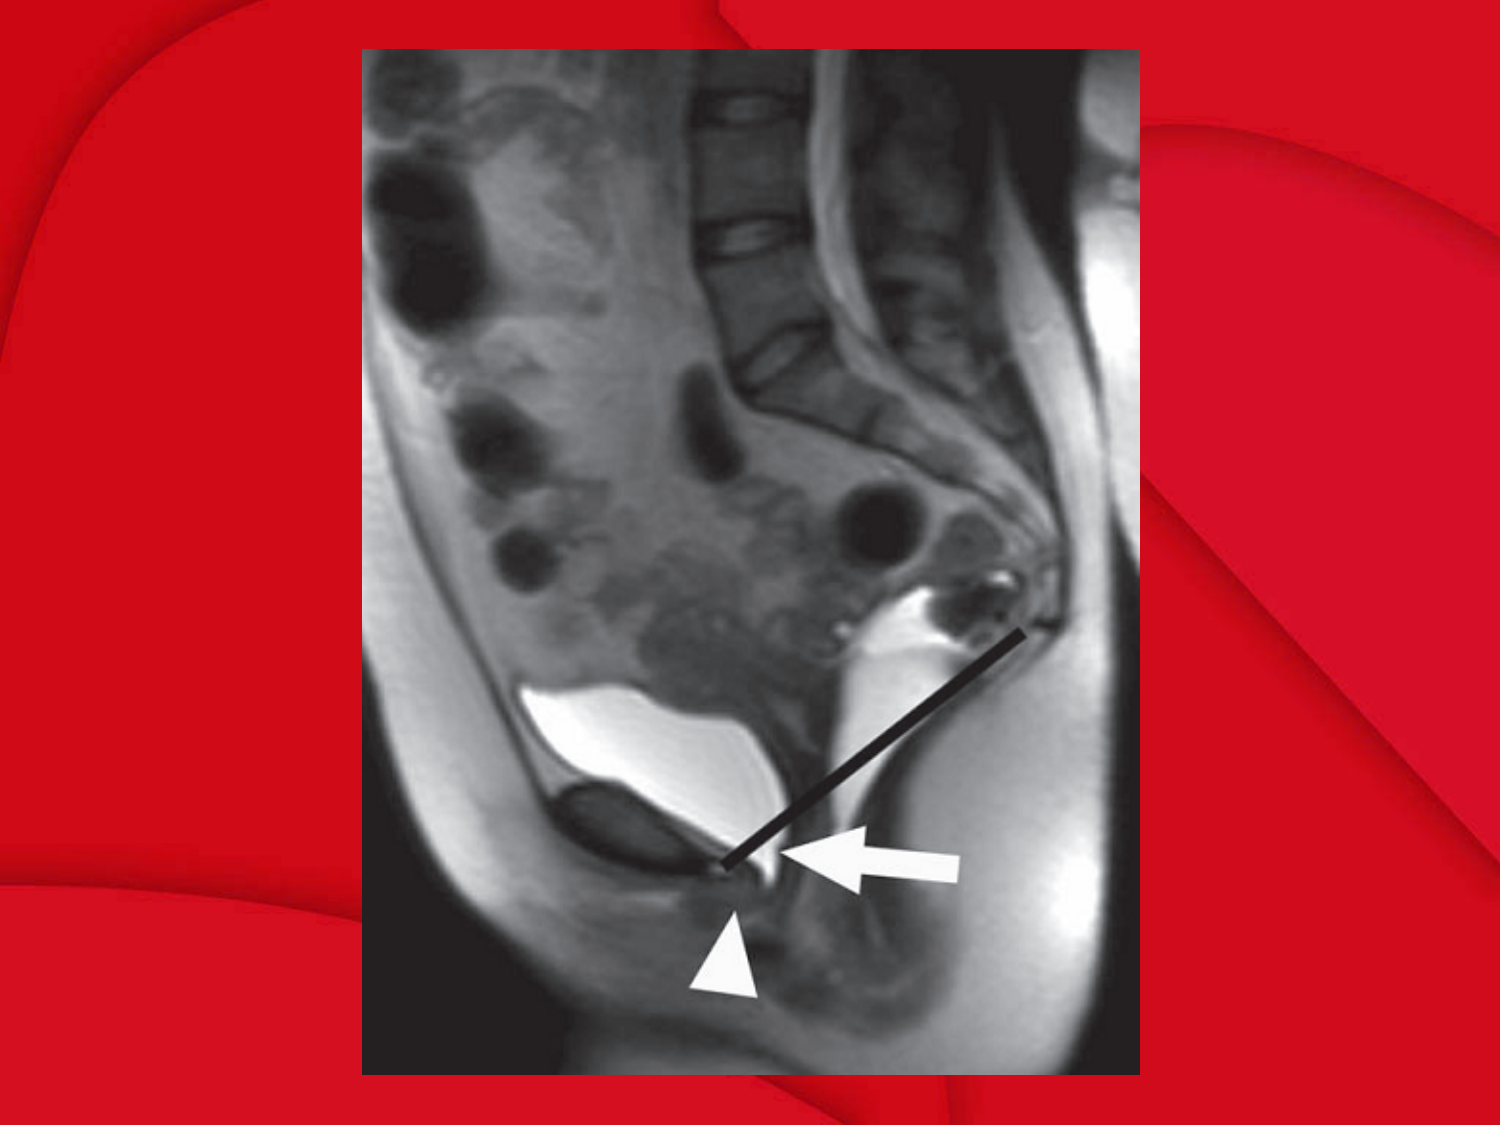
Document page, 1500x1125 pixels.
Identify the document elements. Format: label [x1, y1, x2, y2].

picture [0, 0, 1500, 1125]
list [362, 49, 1141, 1076]
